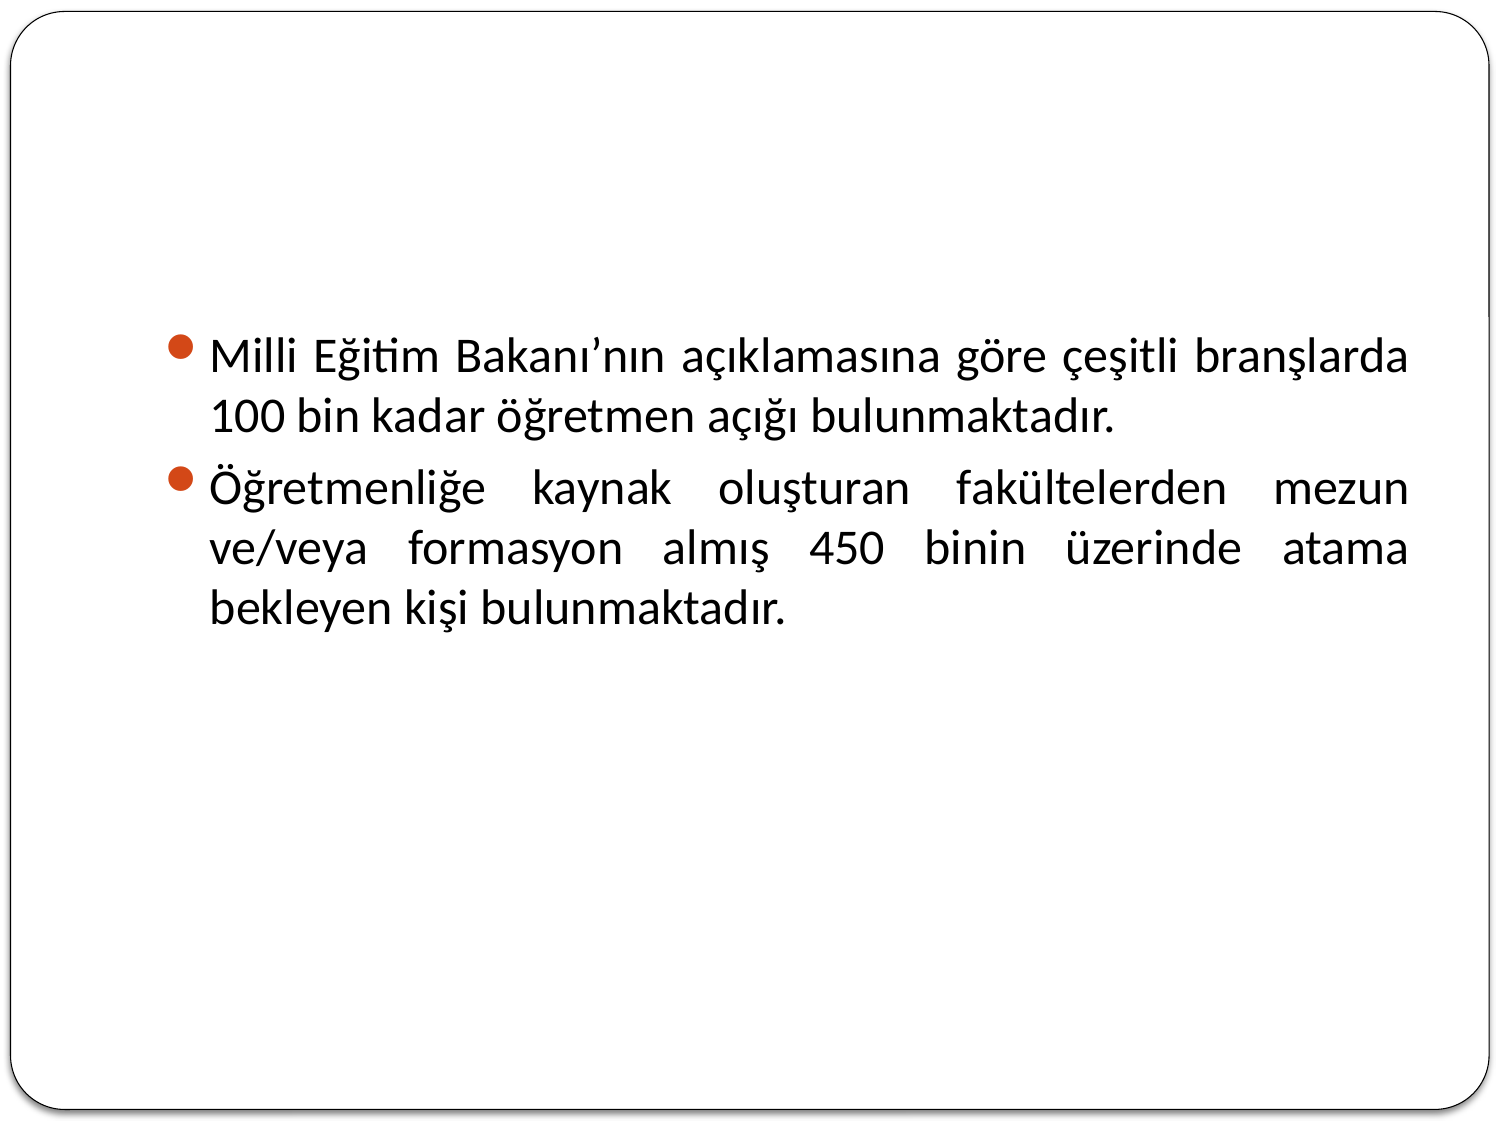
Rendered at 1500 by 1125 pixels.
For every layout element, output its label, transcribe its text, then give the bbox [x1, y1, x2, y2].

list Milli Eğitim Bakanı’nın açıklamasına göre çeşitli branşlarda 100 bin kadar öğretmen açığı bulunmaktadır. Öğretmenliğe kaynak oluşturan fakültelerden mezun ve/veya formasyon almış 450 binin üzerinde atama bekleyen kişi bulunmaktadır. [150, 237, 1425, 988]
